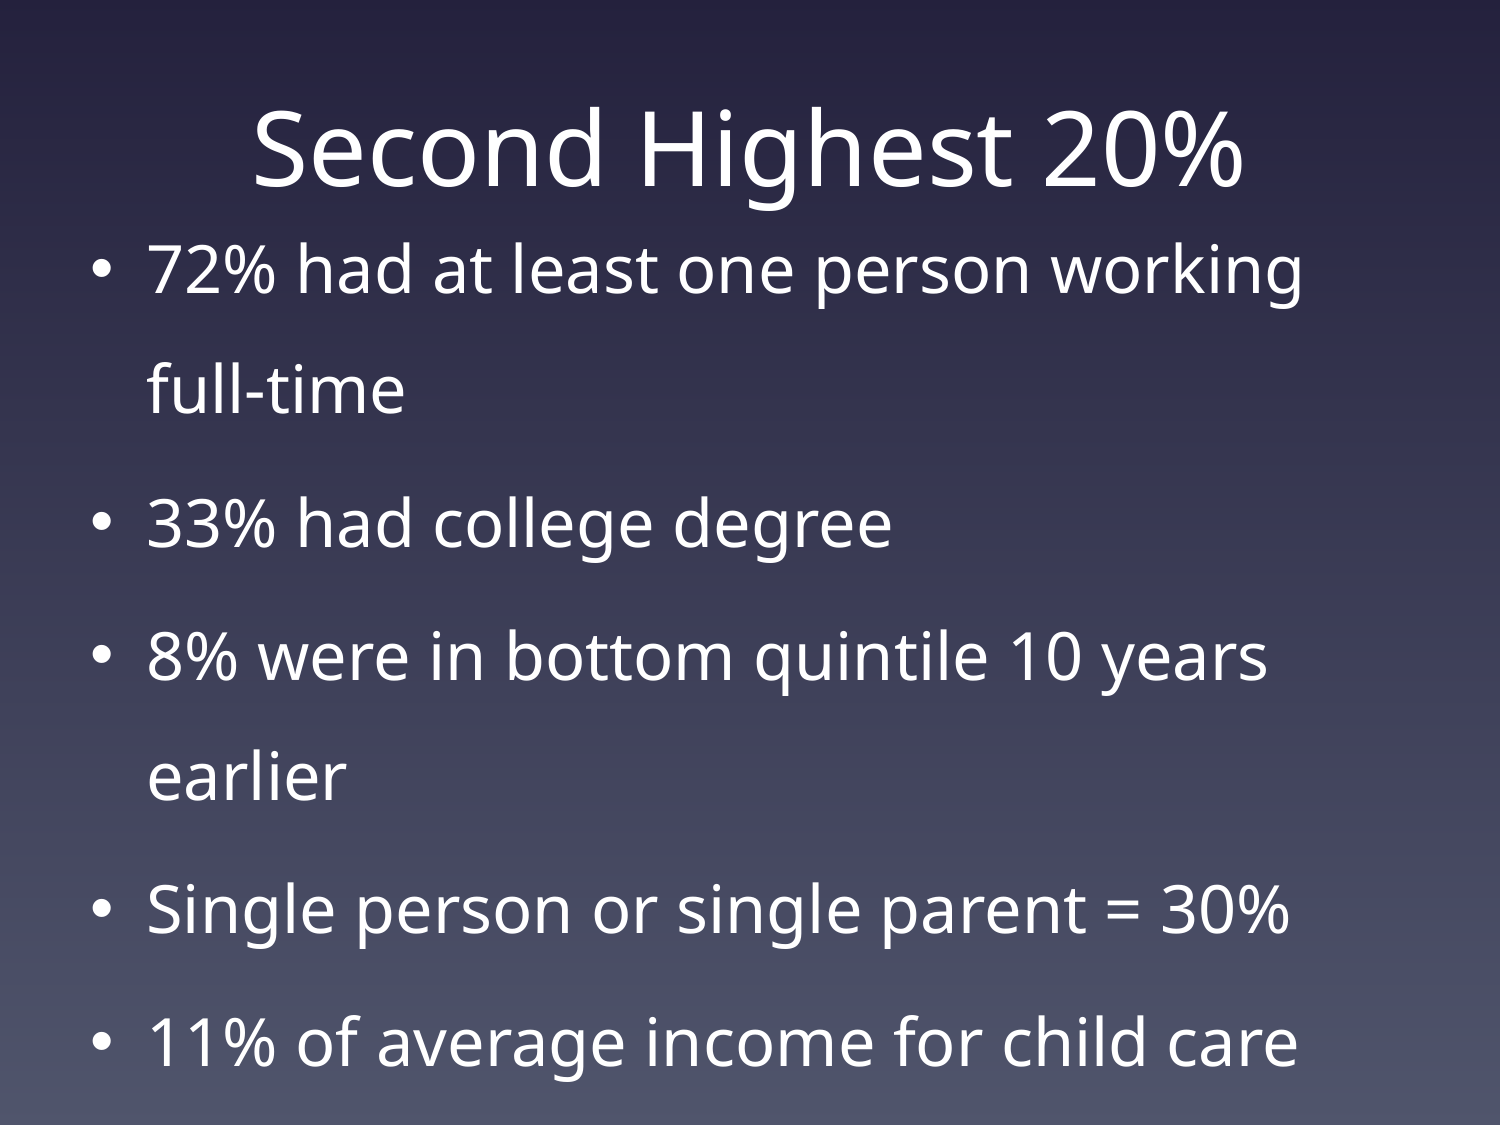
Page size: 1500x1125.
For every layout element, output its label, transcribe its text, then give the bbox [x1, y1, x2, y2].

list 72% had at least one person working full-time 33% had college degree 8% were in bottom quintile 10 years earlier Single person or single parent = 30% 11% of average income for child care [75, 262, 1425, 1005]
title Second Highest 20% [75, 75, 1425, 262]
